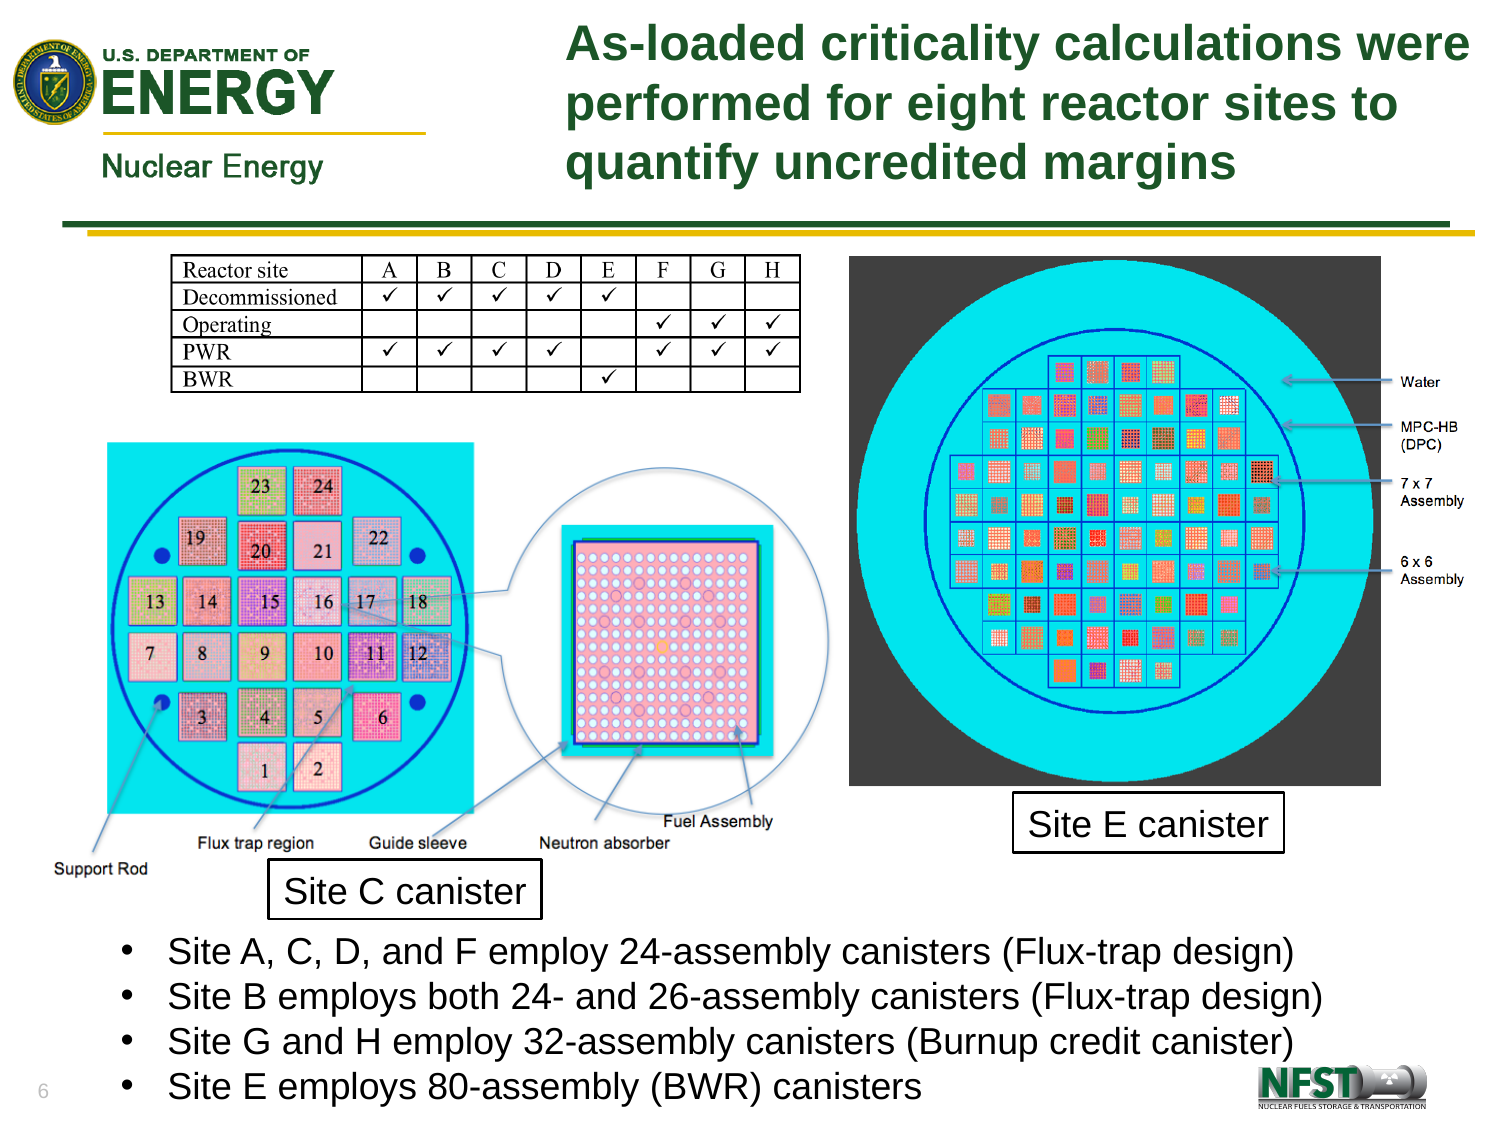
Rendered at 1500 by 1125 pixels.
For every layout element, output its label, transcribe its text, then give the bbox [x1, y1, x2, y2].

text_box Site E canister [1012, 794, 1285, 853]
picture [1389, 1065, 1427, 1111]
picture [0, 254, 1469, 889]
title As-loaded criticality calculations were performed for eight reactor sites to quantify uncredited margins [549, 0, 1500, 201]
text_box Site C canister [268, 896, 542, 919]
text_box Site A, C, D, and F employ 24-assembly canisters (Flux-trap design) Site B employs both 24- and 26-assembly canisters (Flux-trap design) Site G and H employ 32-assembly canisters (Burnup credit canister) Site E employs 80-assembly (BWR) canisters [105, 919, 1389, 1115]
picture [12, 14, 426, 249]
